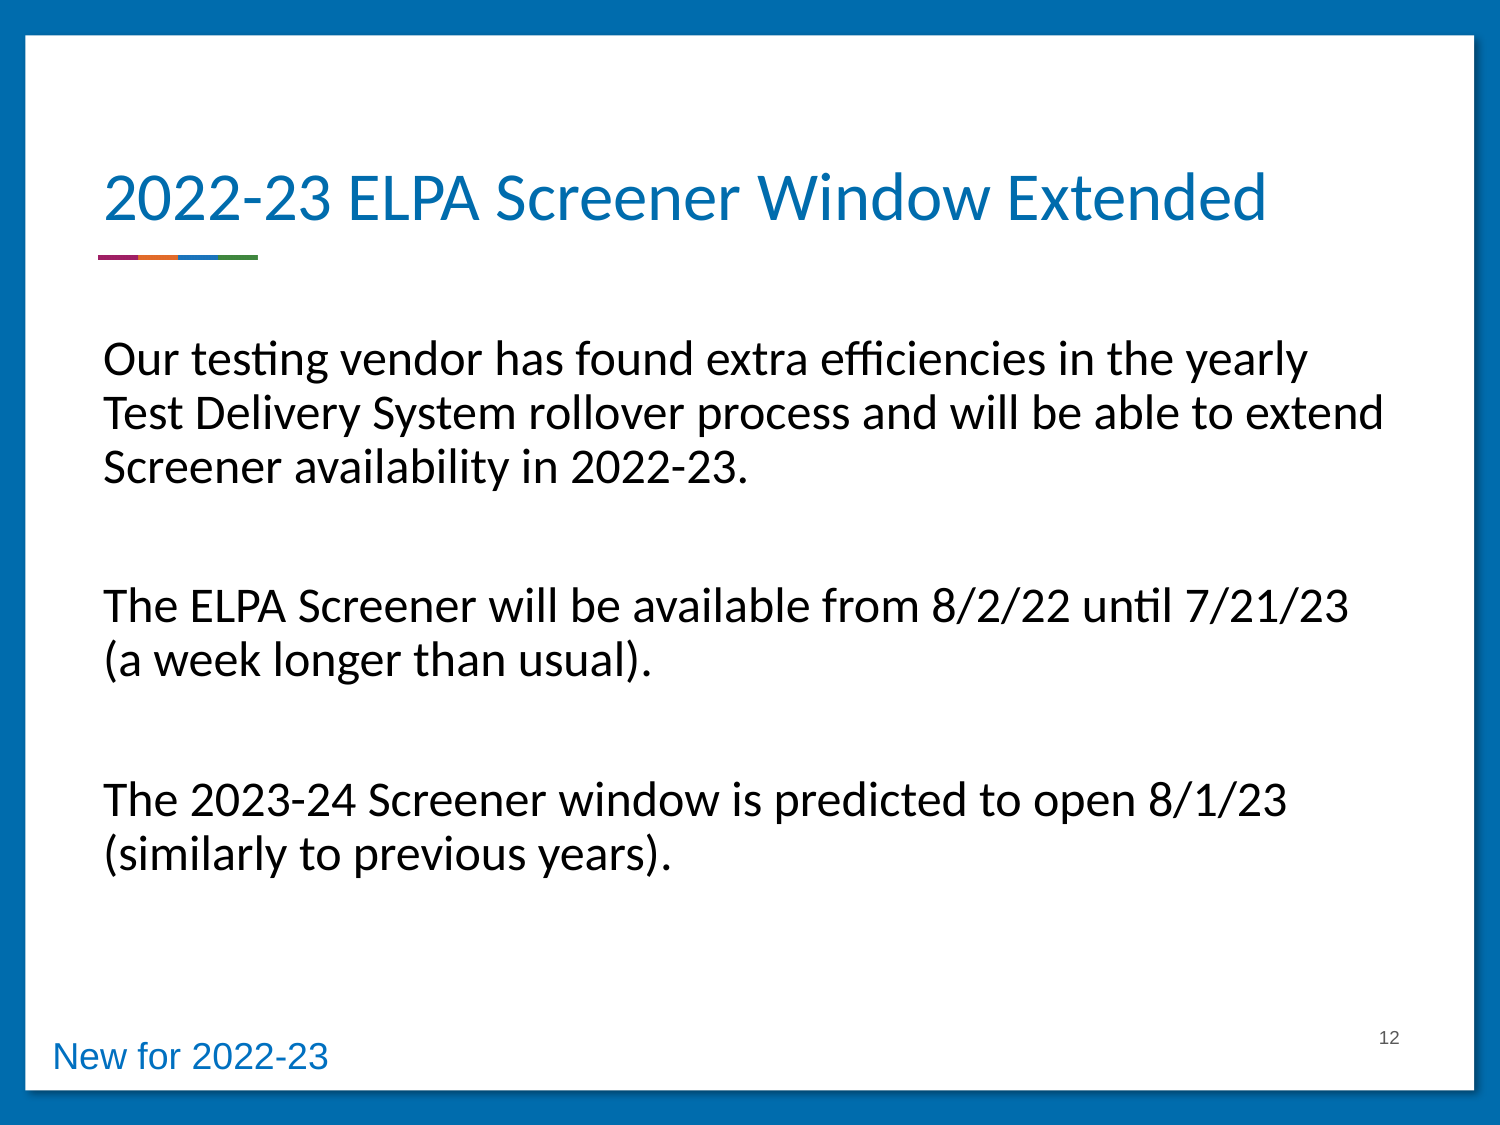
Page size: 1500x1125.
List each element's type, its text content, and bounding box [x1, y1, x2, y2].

text_box New for 2022-23 [37, 1024, 400, 1085]
list Our testing vendor has found extra efficiencies in the yearly Test Delivery System rollover process and will be able to extend Screener availability in 2022-23. The ELPA Screener will be available from 8/2/22 until 7/21/23 (a week longer than usual). The 2023-24 Screener window is predicted to open 8/1/23 (similarly to previous years). [88, 324, 1416, 1008]
slide_number 12 [1059, 1007, 1416, 1068]
picture [98, 255, 258, 260]
title 2022-23 ELPA Screener Window Extended [88, 75, 1416, 244]
